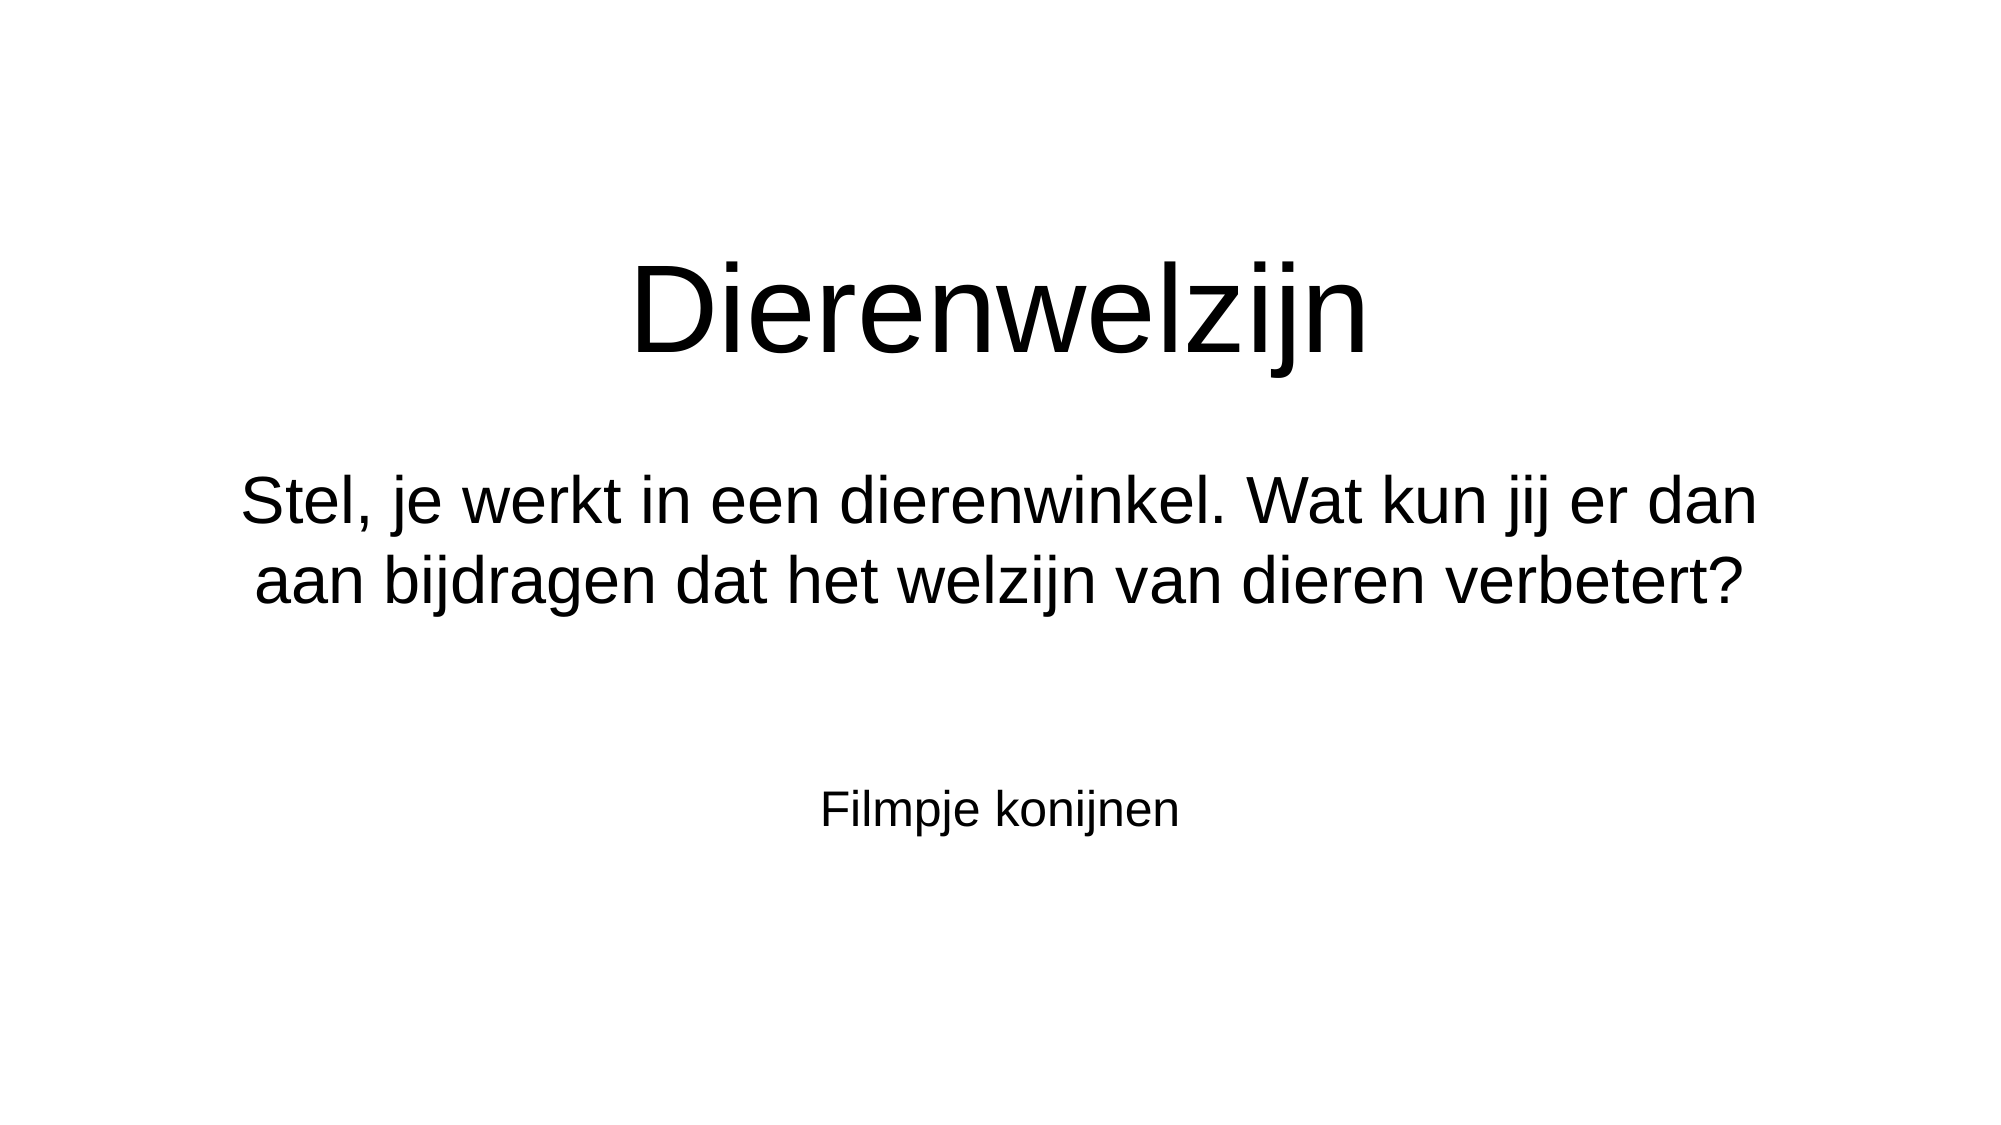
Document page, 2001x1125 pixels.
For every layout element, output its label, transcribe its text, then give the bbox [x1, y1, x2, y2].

text_box Dierenwelzijn Stel, je werkt in een dierenwinkel. Wat kun jij er dan aan bijdragen dat het welzijn van dieren verbetert? Filmpje konijnen [172, 219, 1828, 845]
